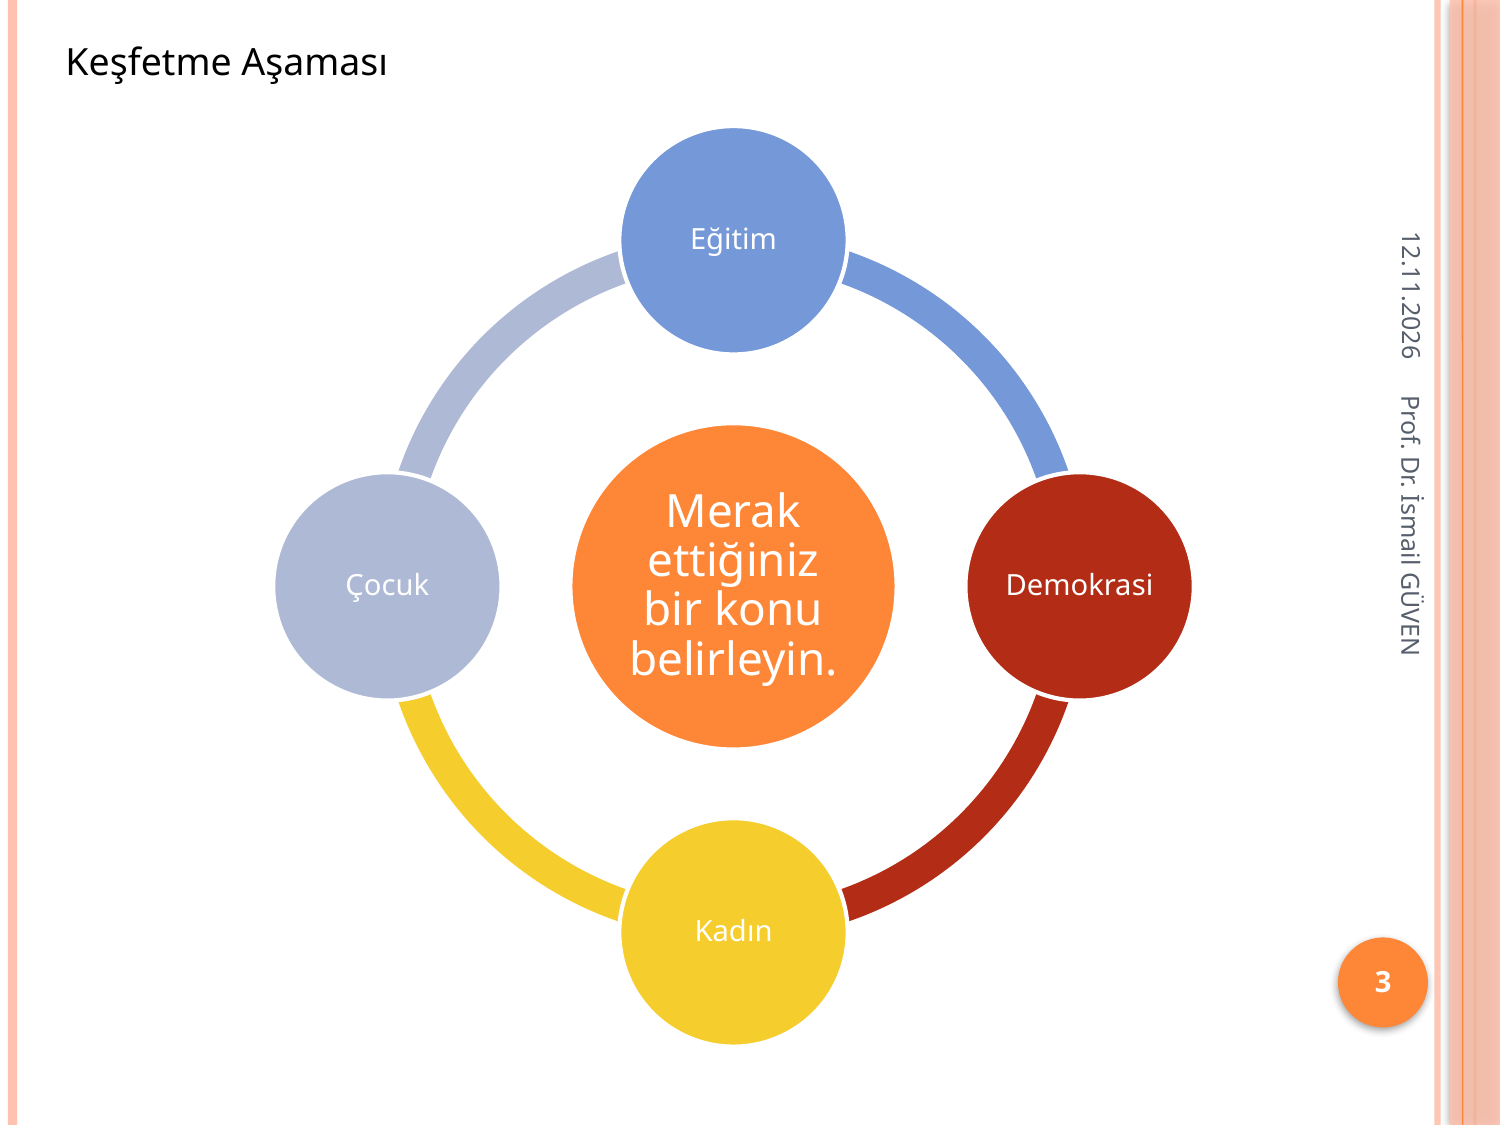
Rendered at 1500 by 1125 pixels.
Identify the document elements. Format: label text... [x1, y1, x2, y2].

footer Prof. Dr. İsmail GÜVEN [1386, 380, 1440, 906]
text_box Keşfetme Aşaması [50, 30, 1199, 91]
slide_number 3 [1386, 940, 1434, 1027]
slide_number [1378, 43, 1442, 374]
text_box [87, 125, 1379, 1048]
